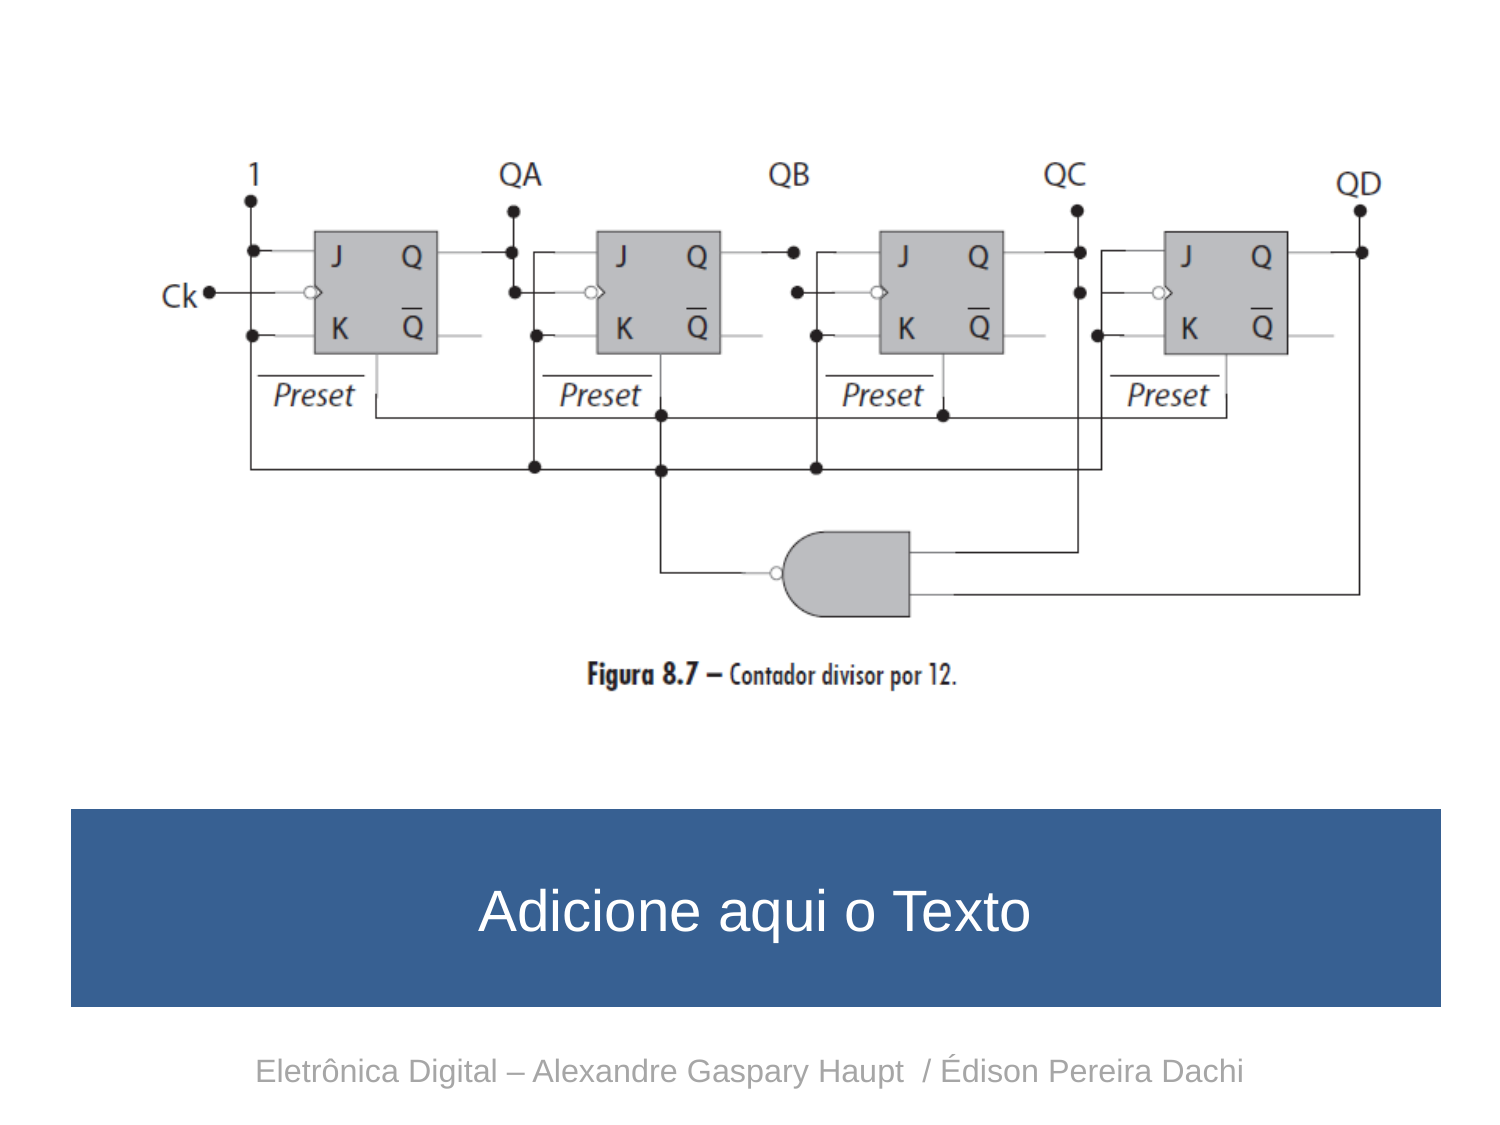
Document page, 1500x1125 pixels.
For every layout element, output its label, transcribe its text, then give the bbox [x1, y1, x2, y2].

picture [105, 125, 1395, 721]
text_box Adicione aqui o Texto [70, 808, 1442, 1008]
footer Eletrônica Digital – Alexandre Gaspary Haupt / Édison Pereira Dachi [0, 1042, 1500, 1103]
